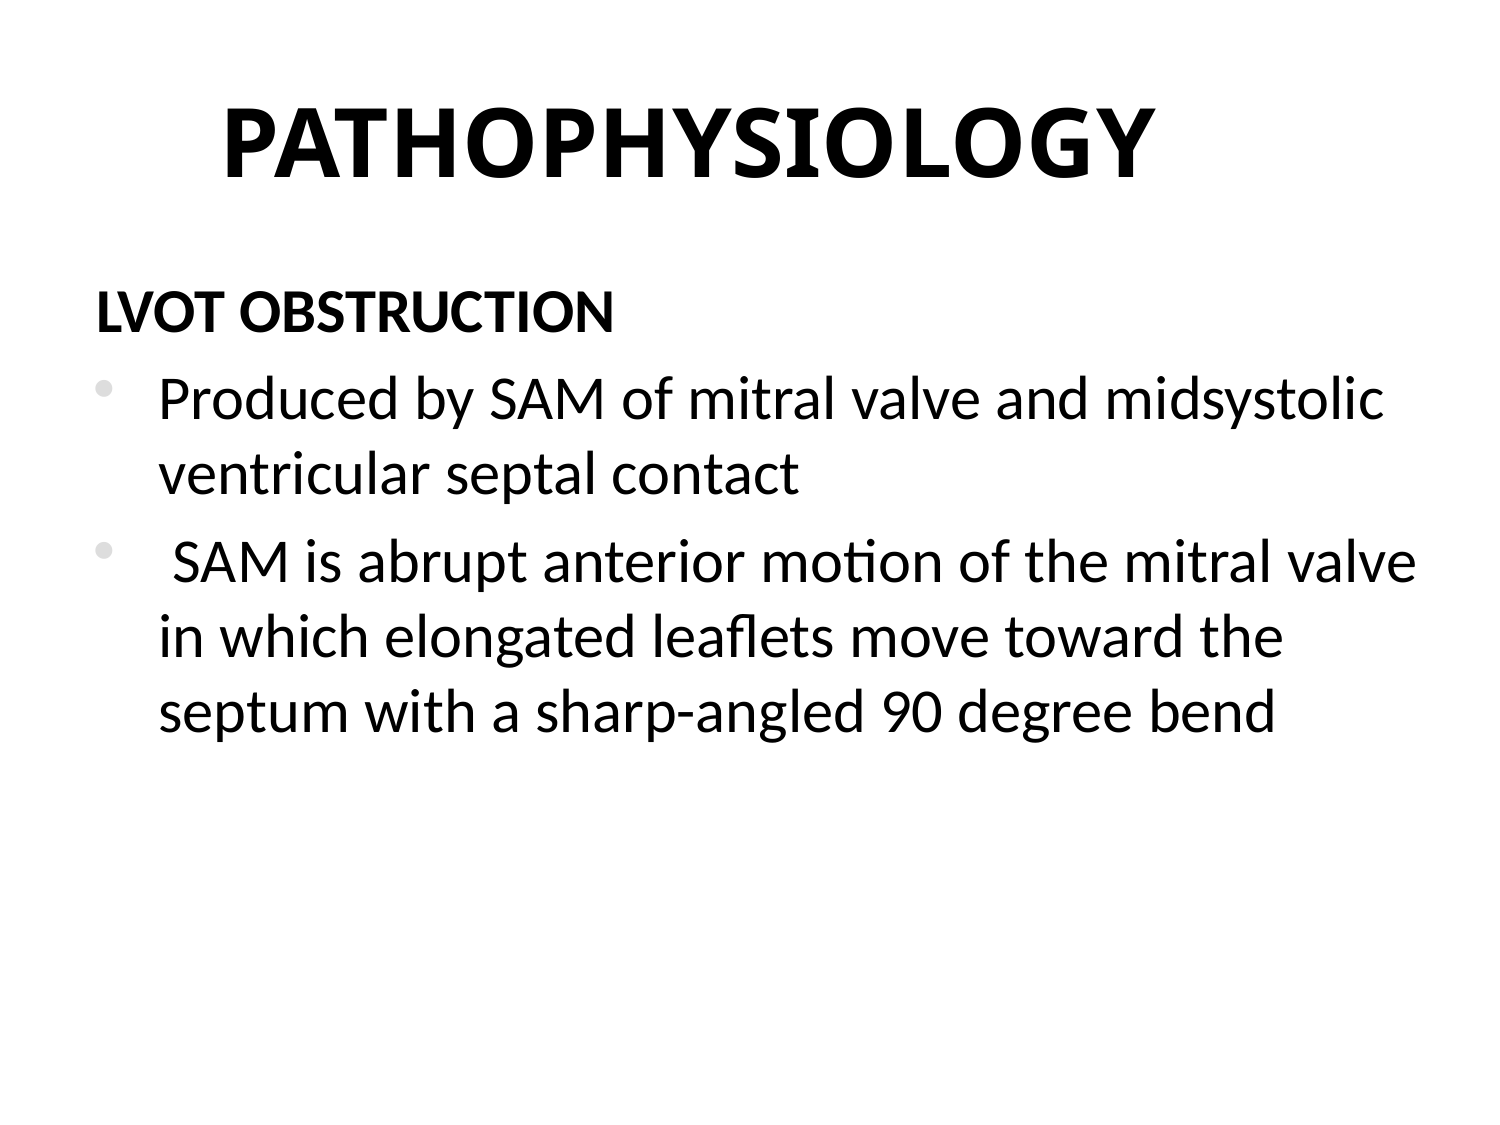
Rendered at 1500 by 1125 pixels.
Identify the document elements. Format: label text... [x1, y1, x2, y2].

title PATHOPHYSIOLOGY [75, 45, 1300, 233]
text_box LVOT OBSTRUCTION Produced by SAM of mitral valve and midsystolic ventricular septal contact SAM is abrupt anterior motion of the mitral valve in which elongated leaflets move toward the septum with a sharp-angled 90 degree bend [74, 262, 1438, 1005]
